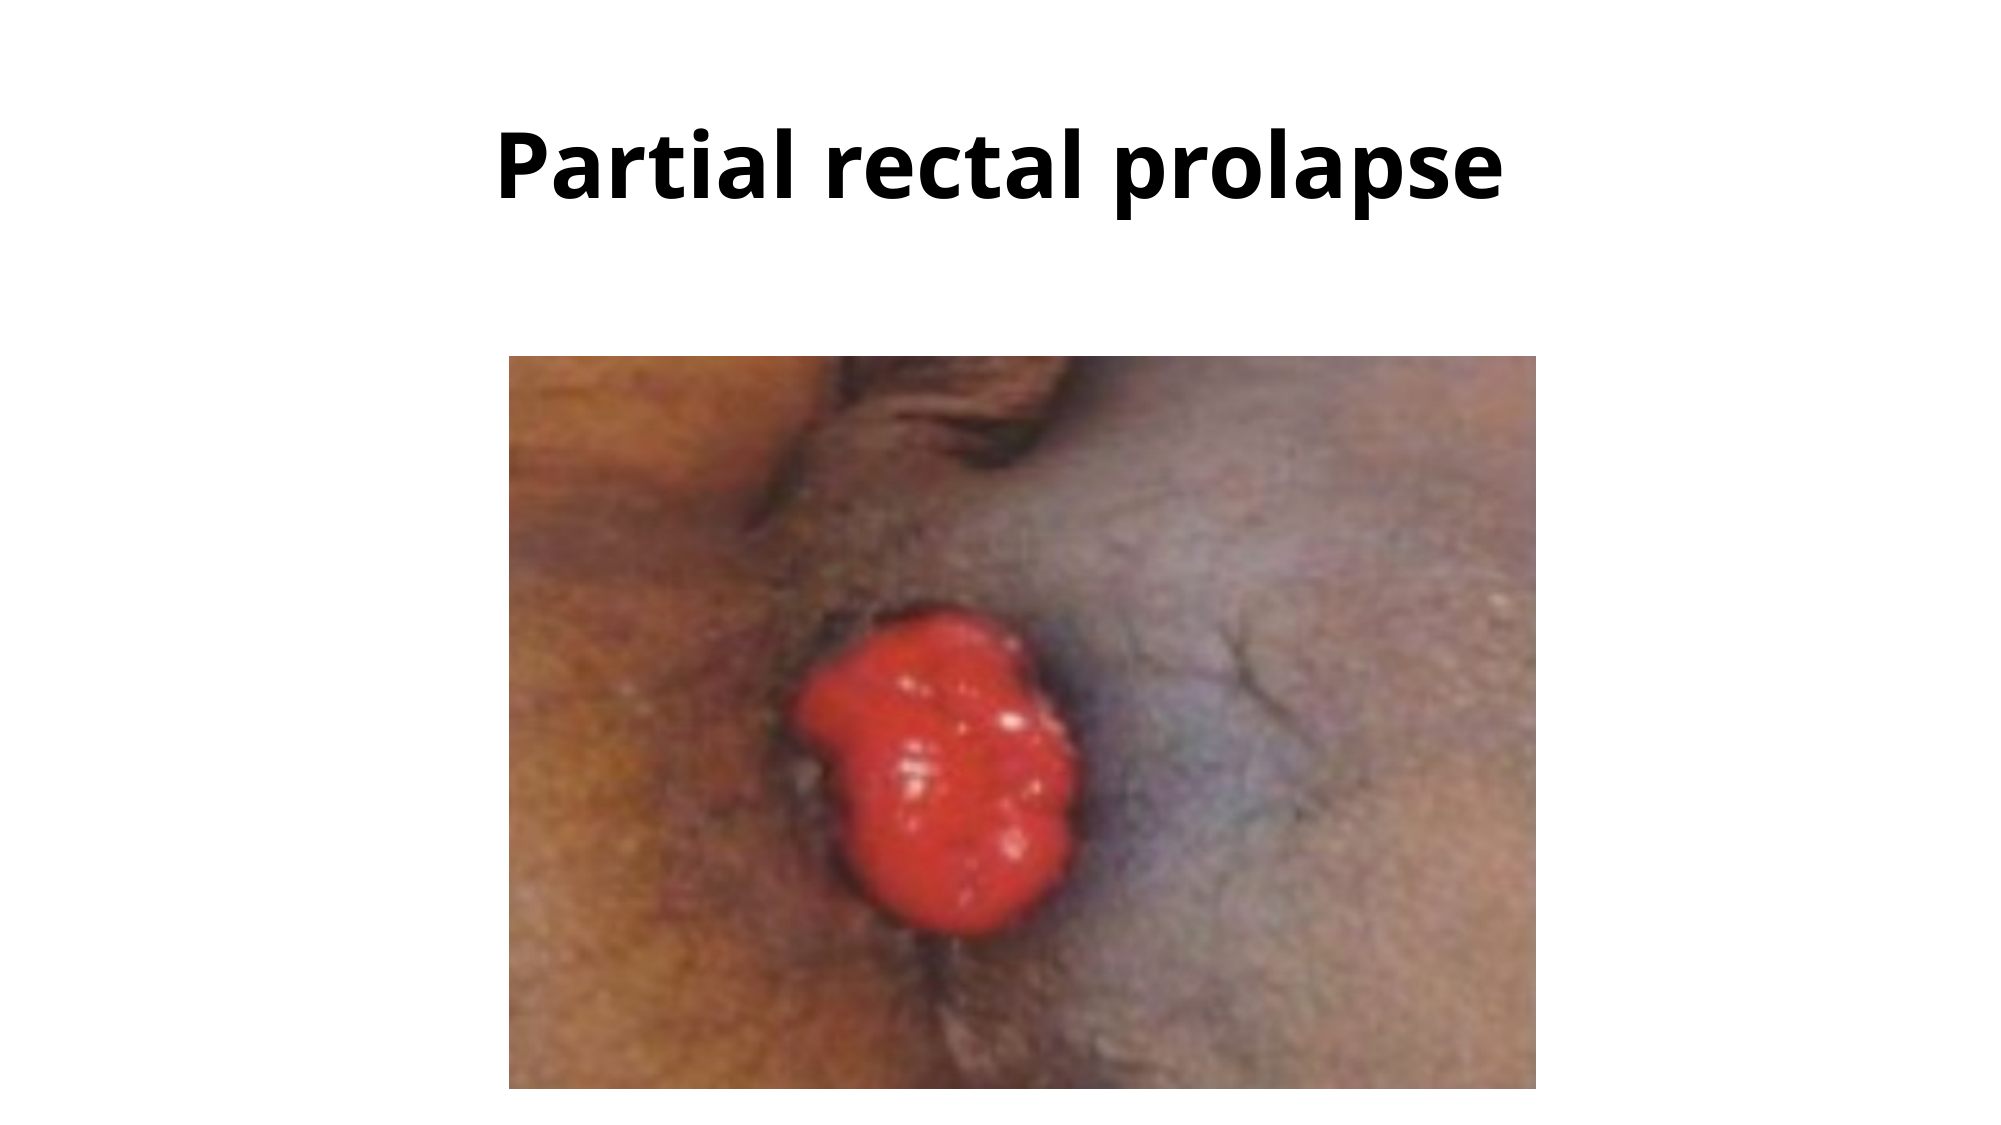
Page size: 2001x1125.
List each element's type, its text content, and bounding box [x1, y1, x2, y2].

title Partial rectal prolapse [137, 59, 1863, 278]
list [509, 356, 1535, 1089]
